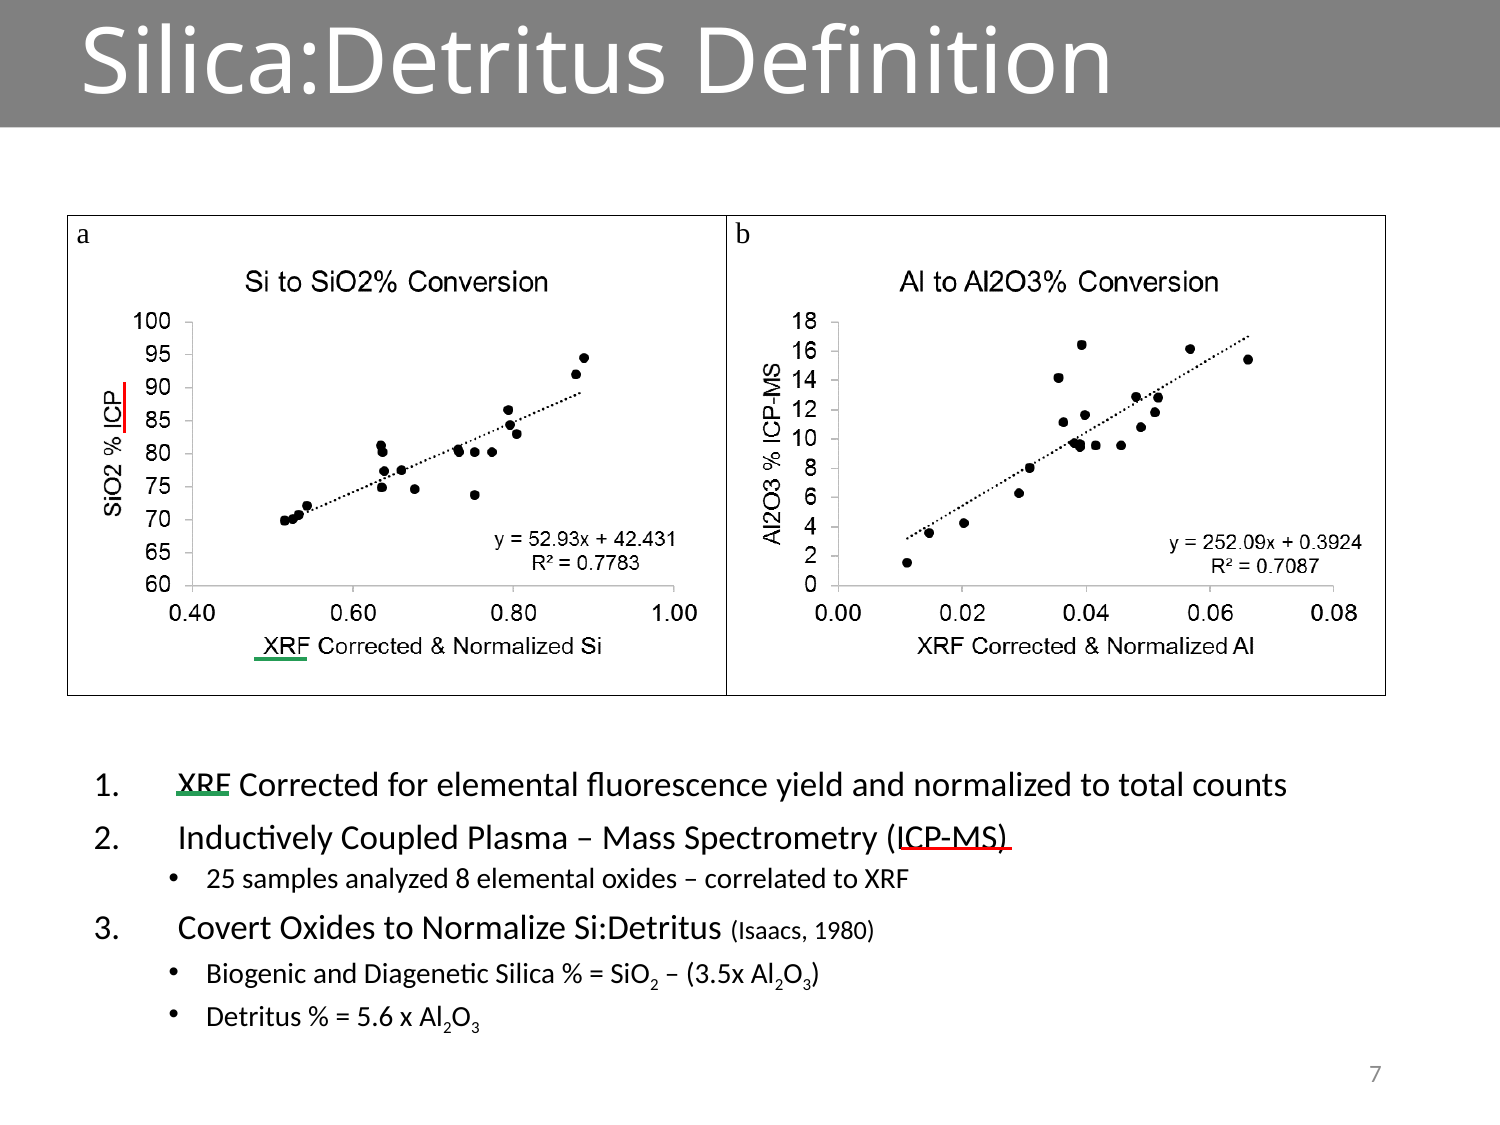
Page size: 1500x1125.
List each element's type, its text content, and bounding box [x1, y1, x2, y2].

list XRF Corrected for elemental fluorescence yield and normalized to total counts Inductively Coupled Plasma – Mass Spectrometry (ICP-MS) 25 samples analyzed 8 elemental oxides – correlated to XRF Covert Oxides to Normalize Si:Detritus (Isaacs, 1980) Biogenic and Diagenetic Silica % = SiO2 – (3.5x Al2O3) Detritus % = 5.6 x Al2O3 [78, 759, 1445, 1043]
picture [44, 214, 1412, 731]
slide_number 7 [1059, 1043, 1397, 1103]
title Silica:Detritus Definition [0, 0, 1500, 128]
